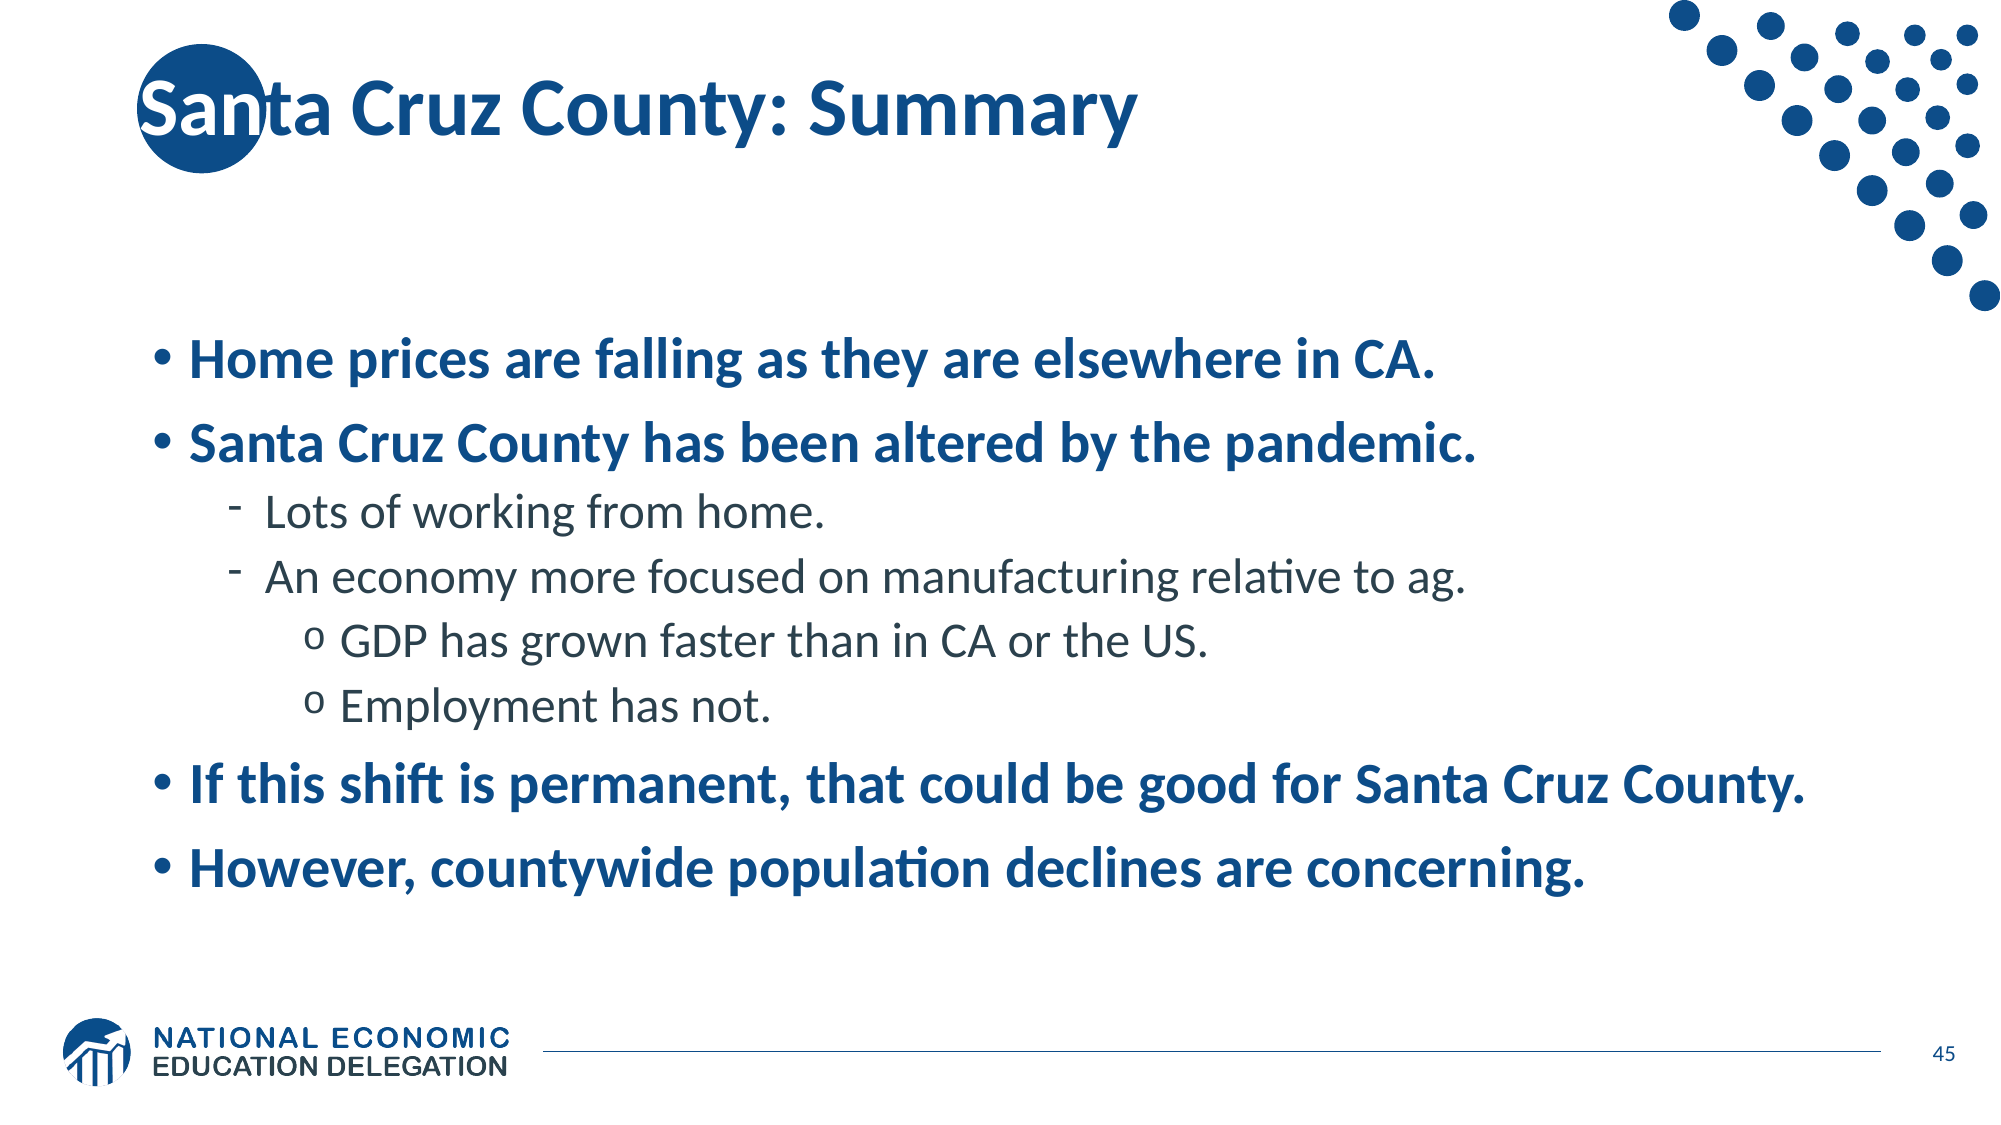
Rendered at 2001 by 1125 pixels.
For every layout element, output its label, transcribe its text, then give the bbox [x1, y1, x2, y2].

picture [55, 1013, 520, 1091]
title Santa Cruz County: Summary [124, 0, 1850, 218]
slide_number 45 [1521, 1022, 1972, 1082]
list Home prices are falling as they are elsewhere in CA. Santa Cruz County has been altered by the pandemic. Lots of working from home. An economy more focused on manufacturing relative to ag. GDP has grown faster than in CA or the US. Employment has not. If this shift is permanent, that could be good for Santa Cruz County. However, countywide population declines are concerning. [137, 257, 1863, 972]
